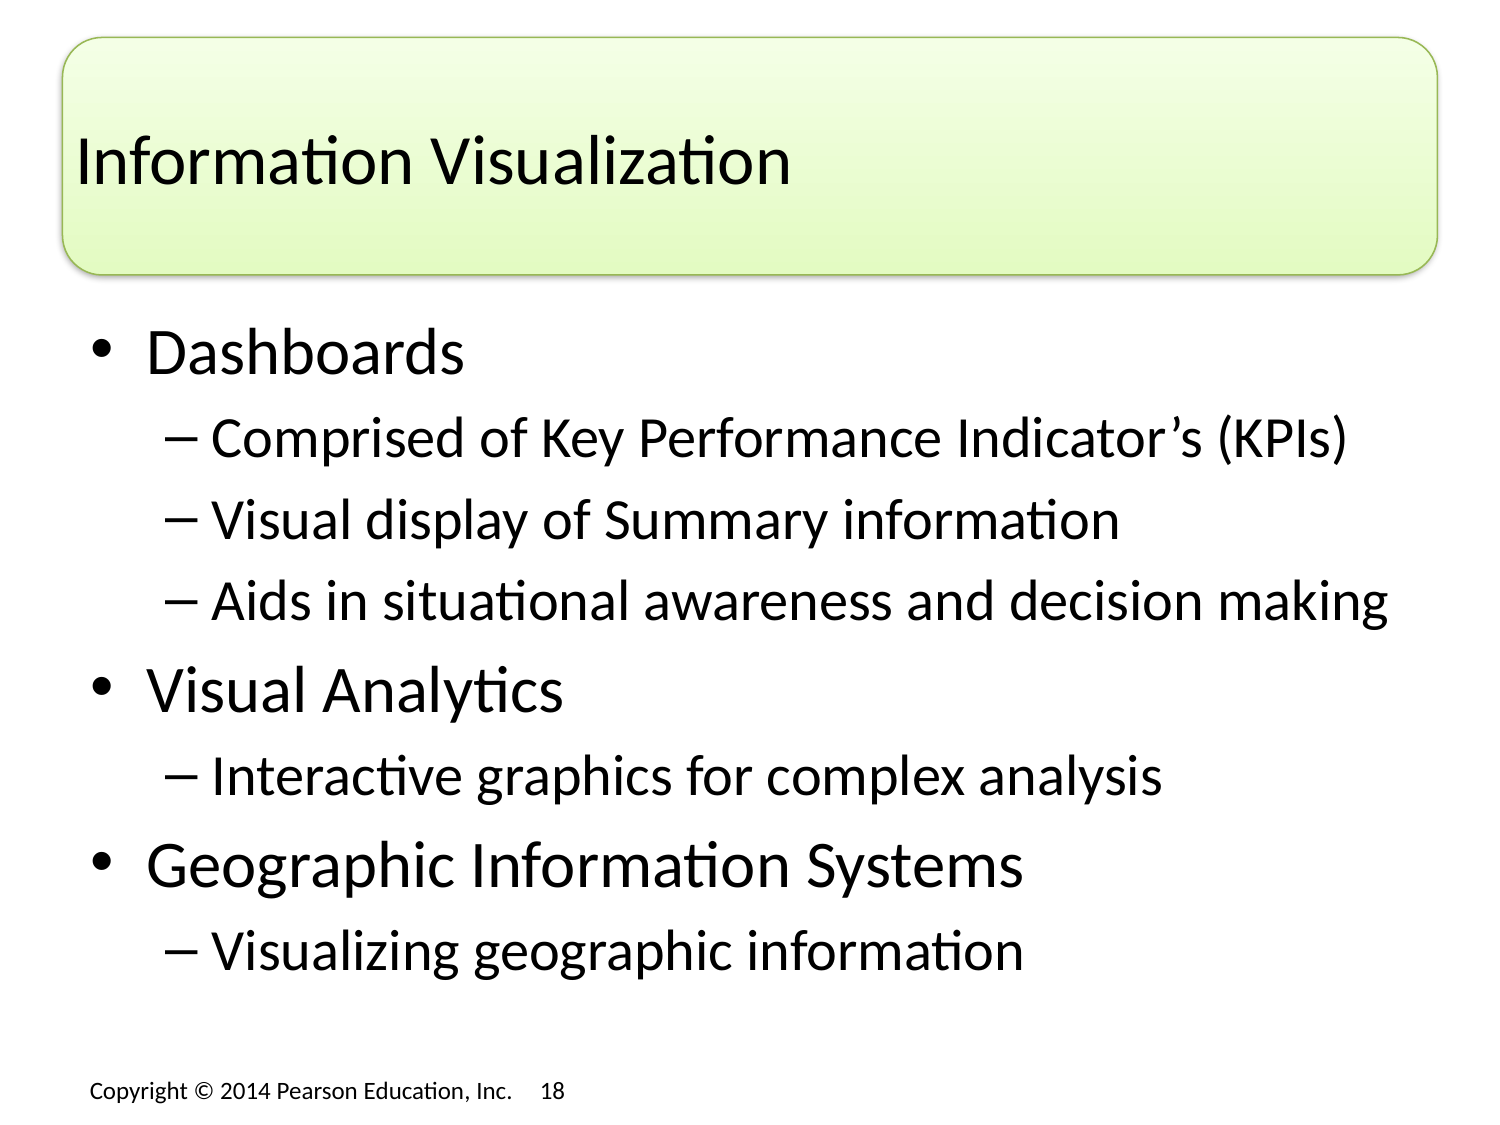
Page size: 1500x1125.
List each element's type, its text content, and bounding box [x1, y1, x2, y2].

list Dashboards Comprised of Key Performance Indicator’s (KPIs) Visual display of Summary information Aids in situational awareness and decision making Visual Analytics Interactive graphics for complex analysis Geographic Information Systems Visualizing geographic information [75, 299, 1425, 1050]
title Information Visualization [75, 50, 1425, 263]
